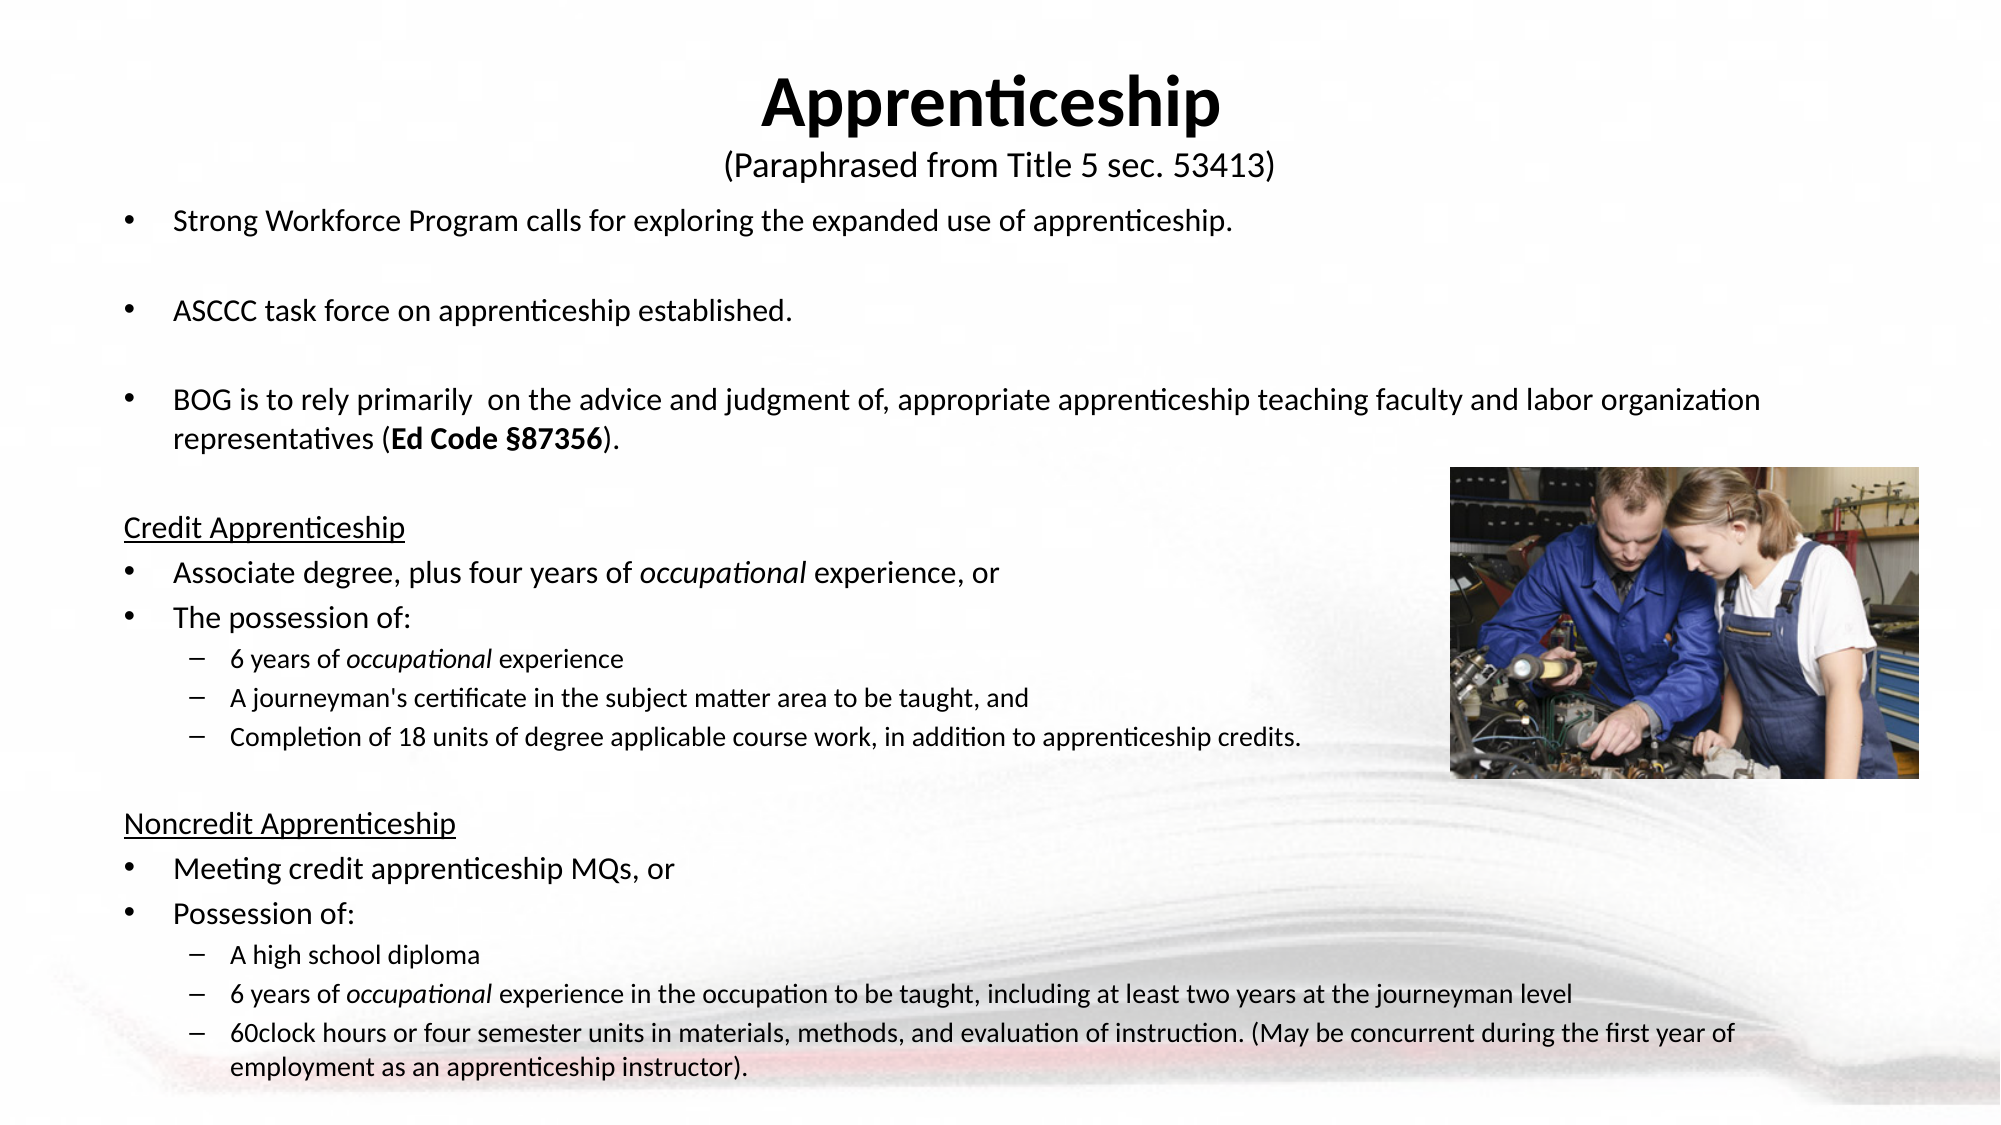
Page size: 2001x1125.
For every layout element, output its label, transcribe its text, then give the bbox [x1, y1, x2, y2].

picture [1450, 467, 1919, 779]
title Apprenticeship (Paraphrased from Title 5 sec. 53413) [99, 45, 1900, 193]
list Strong Workforce Program calls for exploring the expanded use of apprenticeship. ASCCC task force on apprenticeship established. BOG is to rely primarily on the advice and judgment of, appropriate apprenticeship teaching faculty and labor organization representatives (Ed Code §87356). Credit Apprenticeship Associate degree, plus four years of occupational experience, or The possession of: 6 years of occupational experience A journeyman's certificate in the subject matter area to be taught, and Completion of 18 units of degree applicable course work, in addition to apprenticeship credits. Noncredit Apprenticeship Meeting credit apprenticeship MQs, or Possession of: A high school diploma 6 years of occupational experience in the occupation to be taught, including at least two years at the journeyman level 60clock hours or four semester units in materials, methods, and evaluation of instruction. (May be concurrent during the first year of employment as an apprenticeship instructor). [108, 192, 1891, 1090]
